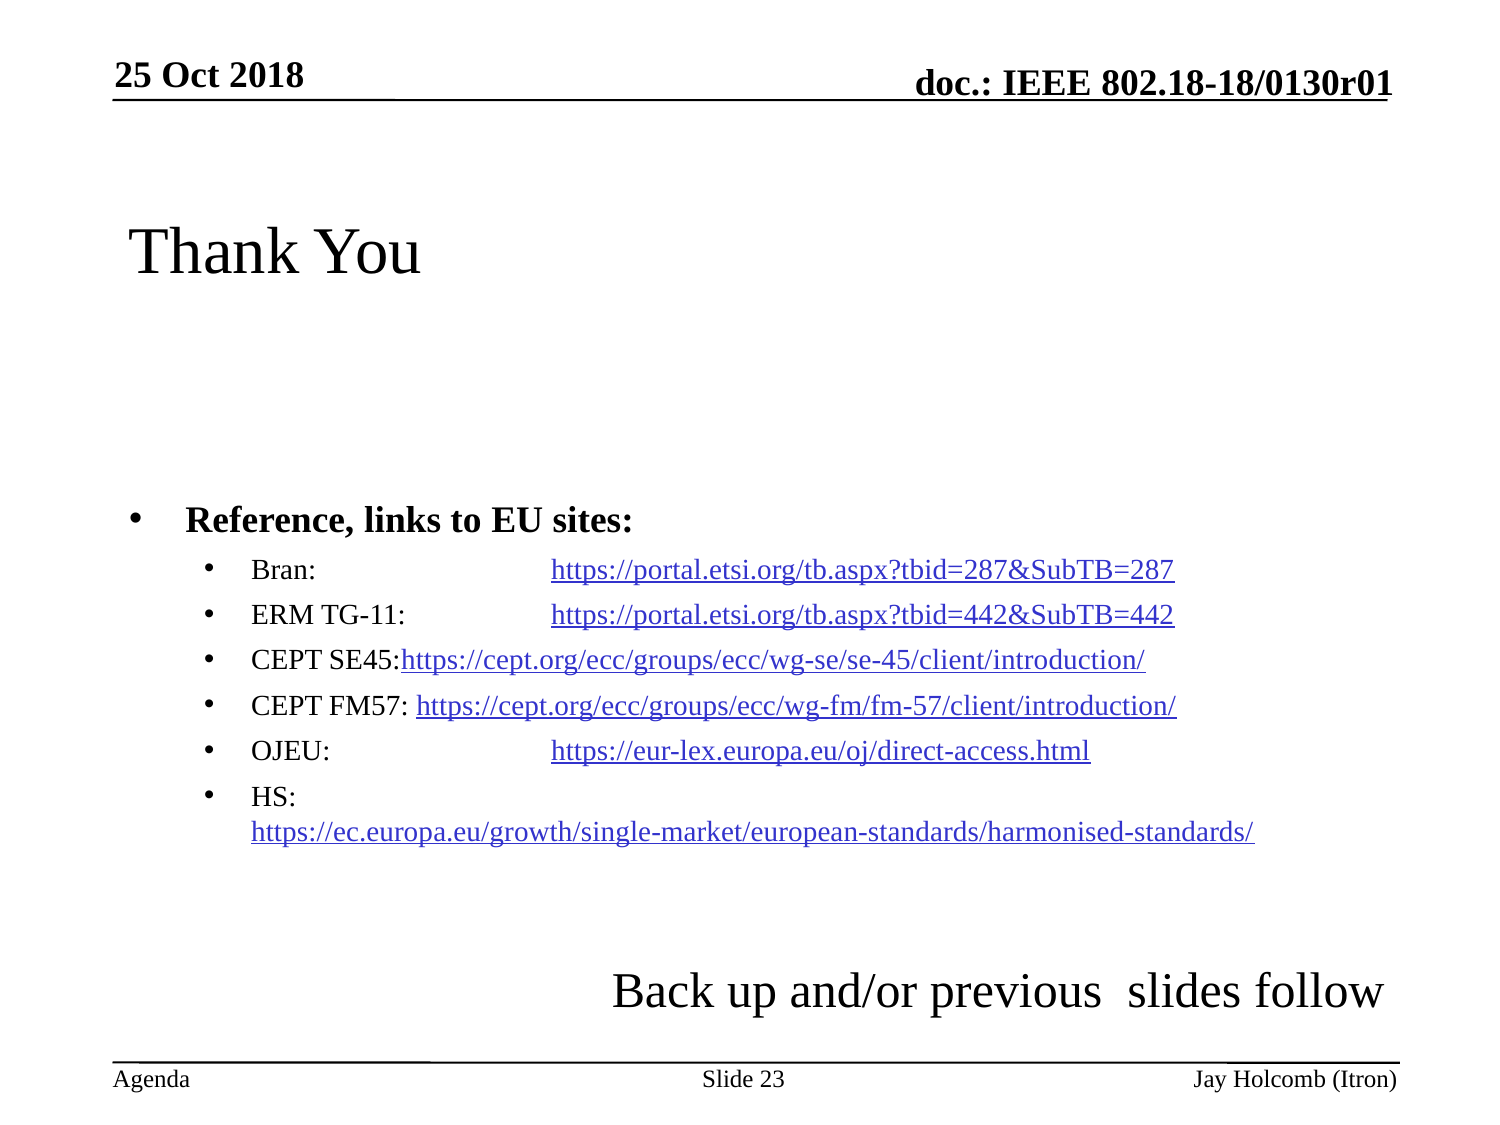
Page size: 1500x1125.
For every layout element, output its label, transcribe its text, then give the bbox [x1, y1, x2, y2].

footer Jay Holcomb (Itron) [874, 1061, 1398, 1093]
text_box Thank You [114, 199, 777, 295]
slide_number Slide 23 [687, 1061, 800, 1123]
text_box Reference, links to EU sites: Bran: https://portal.etsi.org/tb.aspx?tbid=287&SubTB=287 ERM TG-11: https://portal.etsi.org/tb.aspx?tbid=442&SubTB=442 CEPT SE45: https://cept.org/ecc/groups/ecc/wg-se/se-45/client/introduction/ CEPT FM57: https://cept.org/ecc/groups/ecc/wg-fm/fm-57/client/introduction/ OJEU: https://eur-lex.europa.eu/oj/direct-access.html HS: https://ec.europa.eu/growth/single-market/european-standards/harmonised-standards/ [114, 487, 1464, 844]
text_box Back up and/or previous slides follow [574, 949, 1400, 1025]
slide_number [114, 49, 478, 95]
